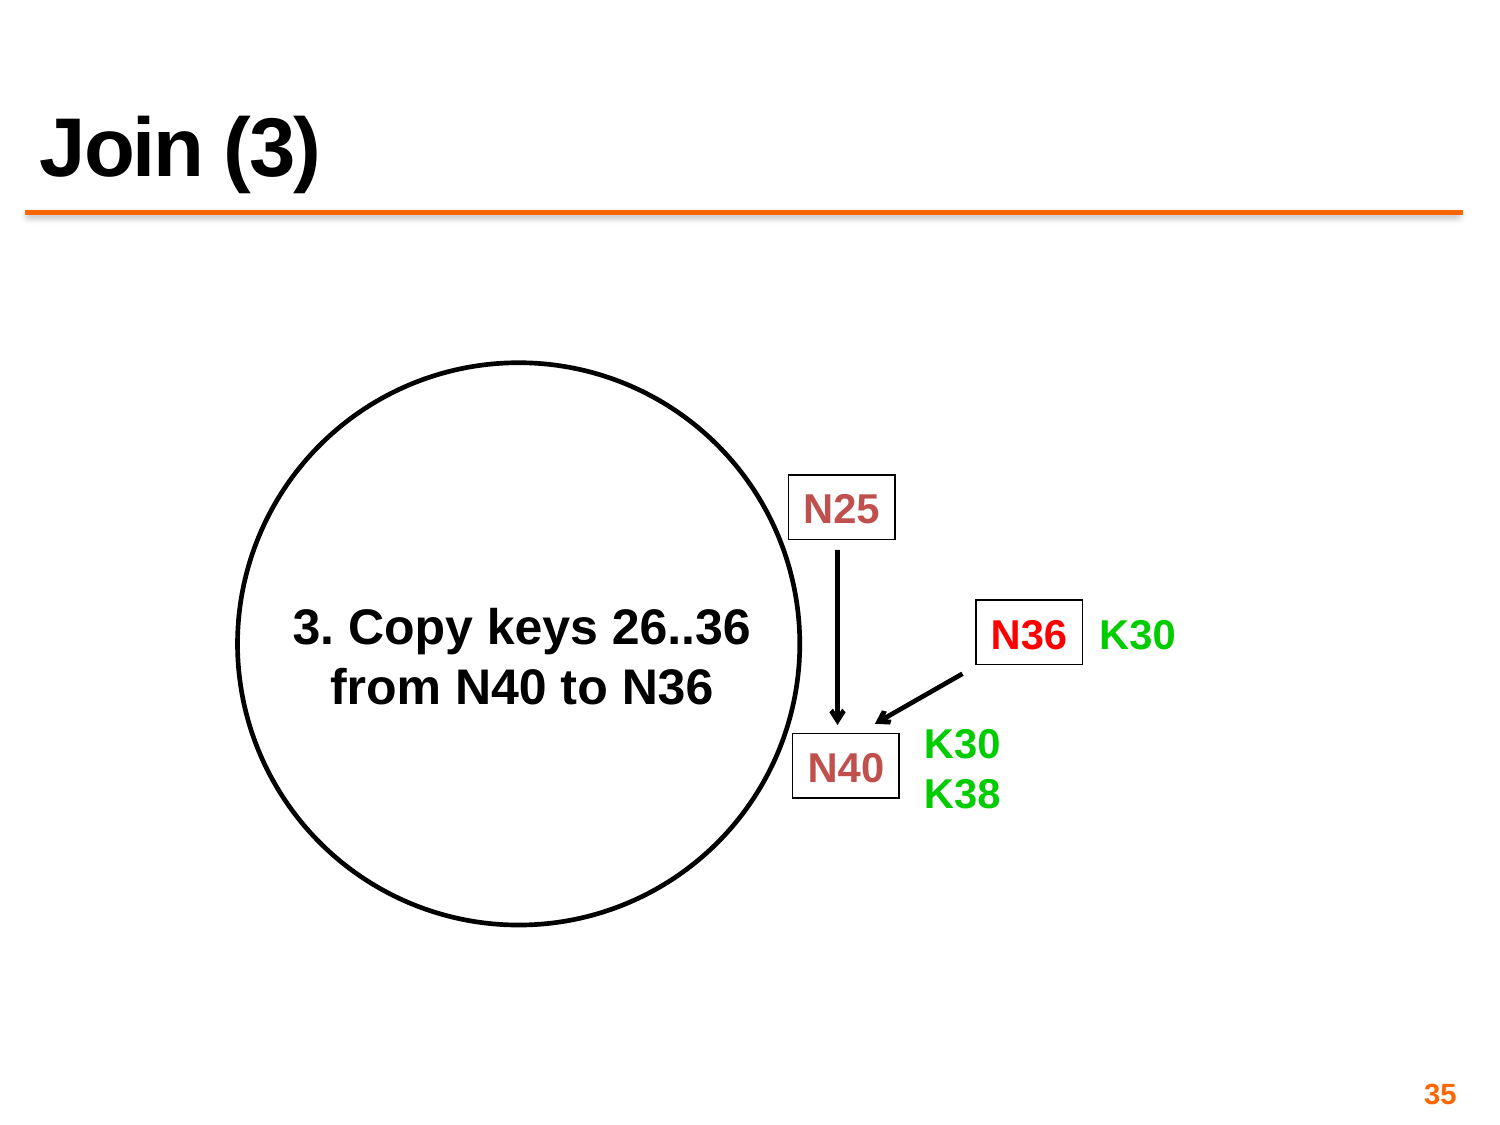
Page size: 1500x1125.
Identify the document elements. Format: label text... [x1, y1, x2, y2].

slide_number 35 [1112, 1074, 1463, 1110]
text_box K30 [1084, 600, 1191, 665]
text_box [237, 362, 800, 926]
text_box N25 [788, 474, 895, 540]
text_box N36 [975, 600, 1083, 665]
text_box [830, 549, 845, 725]
text_box 3. Copy keys 26..36 from N40 to N36 [277, 587, 766, 723]
text_box K30 K38 [909, 709, 1016, 825]
text_box [874, 673, 963, 724]
title Join (3) [24, 24, 1463, 201]
text_box N40 [792, 733, 899, 799]
